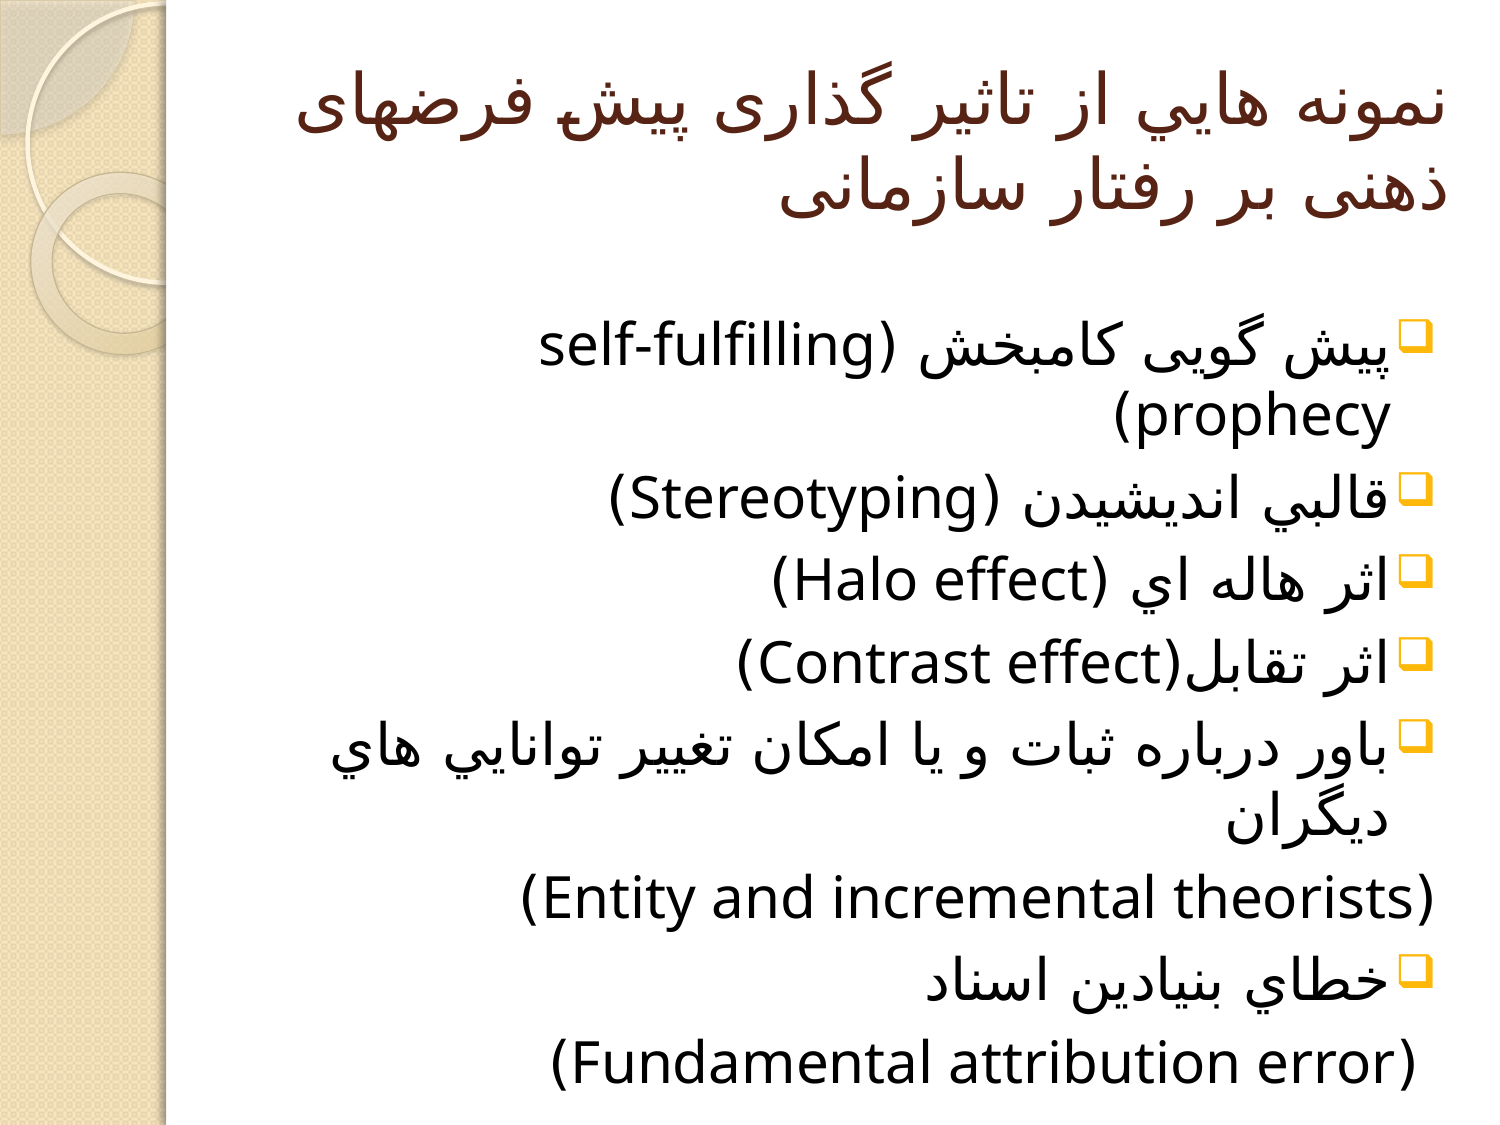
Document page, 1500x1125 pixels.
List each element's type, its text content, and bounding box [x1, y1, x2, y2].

list پیش گویی کامبخش (self-fulfilling prophecy) قالبي انديشيدن (Stereotyping) اثر هاله اي (Halo effect) اثر تقابل(Contrast effect) باور درباره ثبات و يا امكان تغيير توانايي هاي ديگران (Entity and incremental theorists) خطاي بنيادين اسناد (Fundamental attribution error) [235, 299, 1466, 1001]
title نمونه هايي از تاثیر گذاری پیش فرضهای ذهنی بر رفتار سازمانی [235, 45, 1466, 233]
